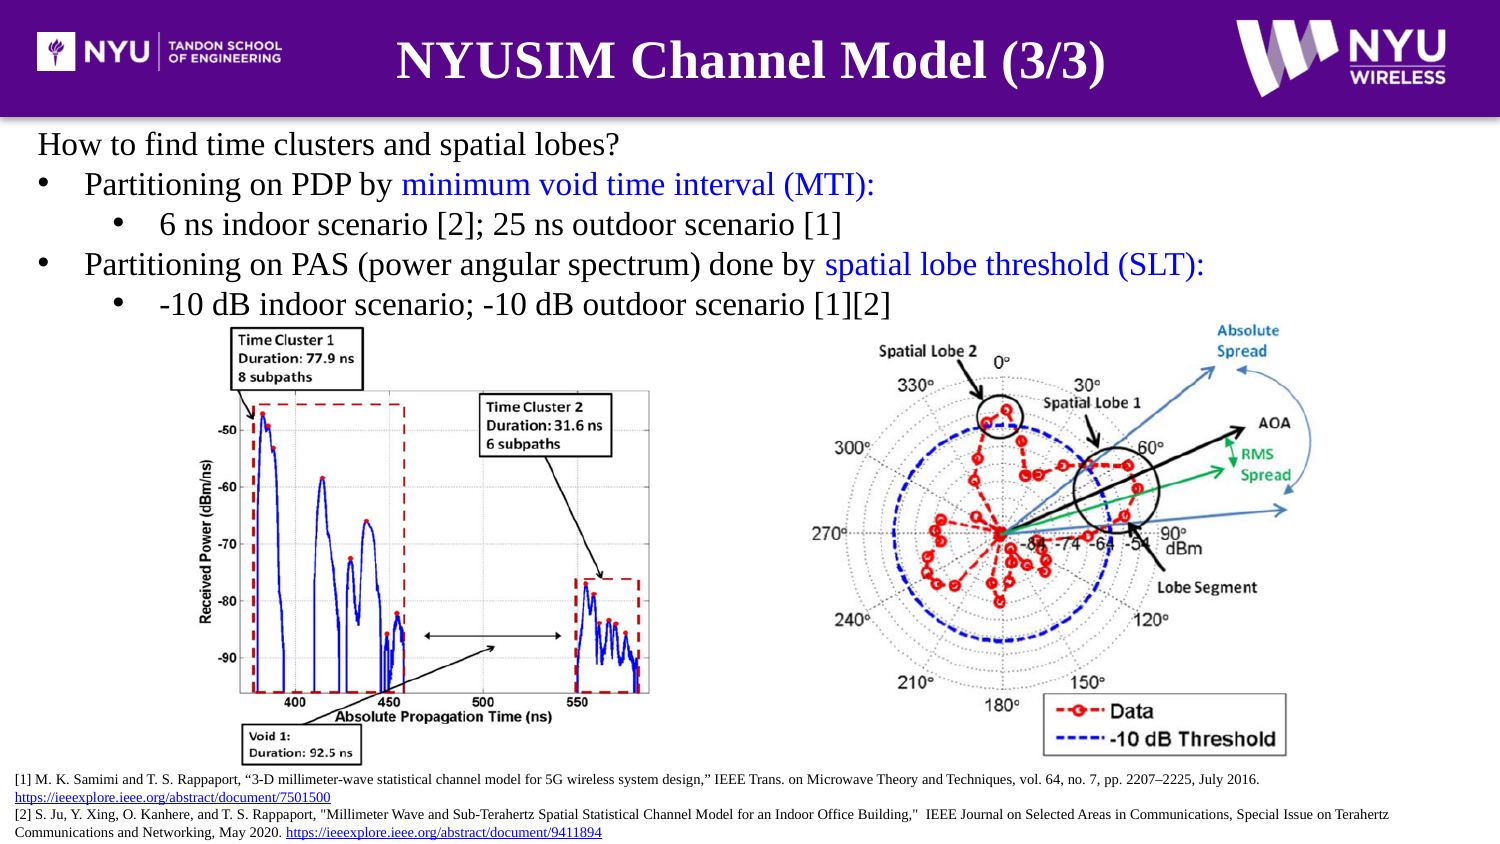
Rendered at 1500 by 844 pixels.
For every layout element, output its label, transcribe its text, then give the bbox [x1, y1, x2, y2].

picture [37, 32, 282, 71]
text_box [1] M. K. Samimi and T. S. Rappaport, “3-D millimeter-wave statistical channel model for 5G wireless system design,” IEEE Trans. on Microwave Theory and Techniques, vol. 64, no. 7, pp. 2207–2225, July 2016. https://ieeexplore.ieee.org/abstract/document/7501500 [2] S. Ju, Y. Xing, O. Kanhere, and T. S. Rappaport, "Millimeter Wave and Sub-Terahertz Spatial Statistical Channel Model for an Indoor Office Building," IEEE Journal on Selected Areas in Communications, Special Issue on Terahertz Communications and Networking, May 2020. https://ieeexplore.ieee.org/abstract/document/9411894 [0, 762, 1500, 844]
text_box How to find time clusters and spatial lobes? Partitioning on PDP by minimum void time interval (MTI): 6 ns indoor scenario [2]; 25 ns outdoor scenario [1] Partitioning on PAS (power angular spectrum) done by spatial lobe threshold (SLT): -10 dB indoor scenario; -10 dB outdoor scenario [1][2] [22, 114, 1488, 330]
text_box NYUSIM Channel Model (3/3) [283, 0, 1221, 114]
picture [800, 316, 1319, 764]
picture [181, 317, 687, 781]
picture [1228, 19, 1453, 99]
